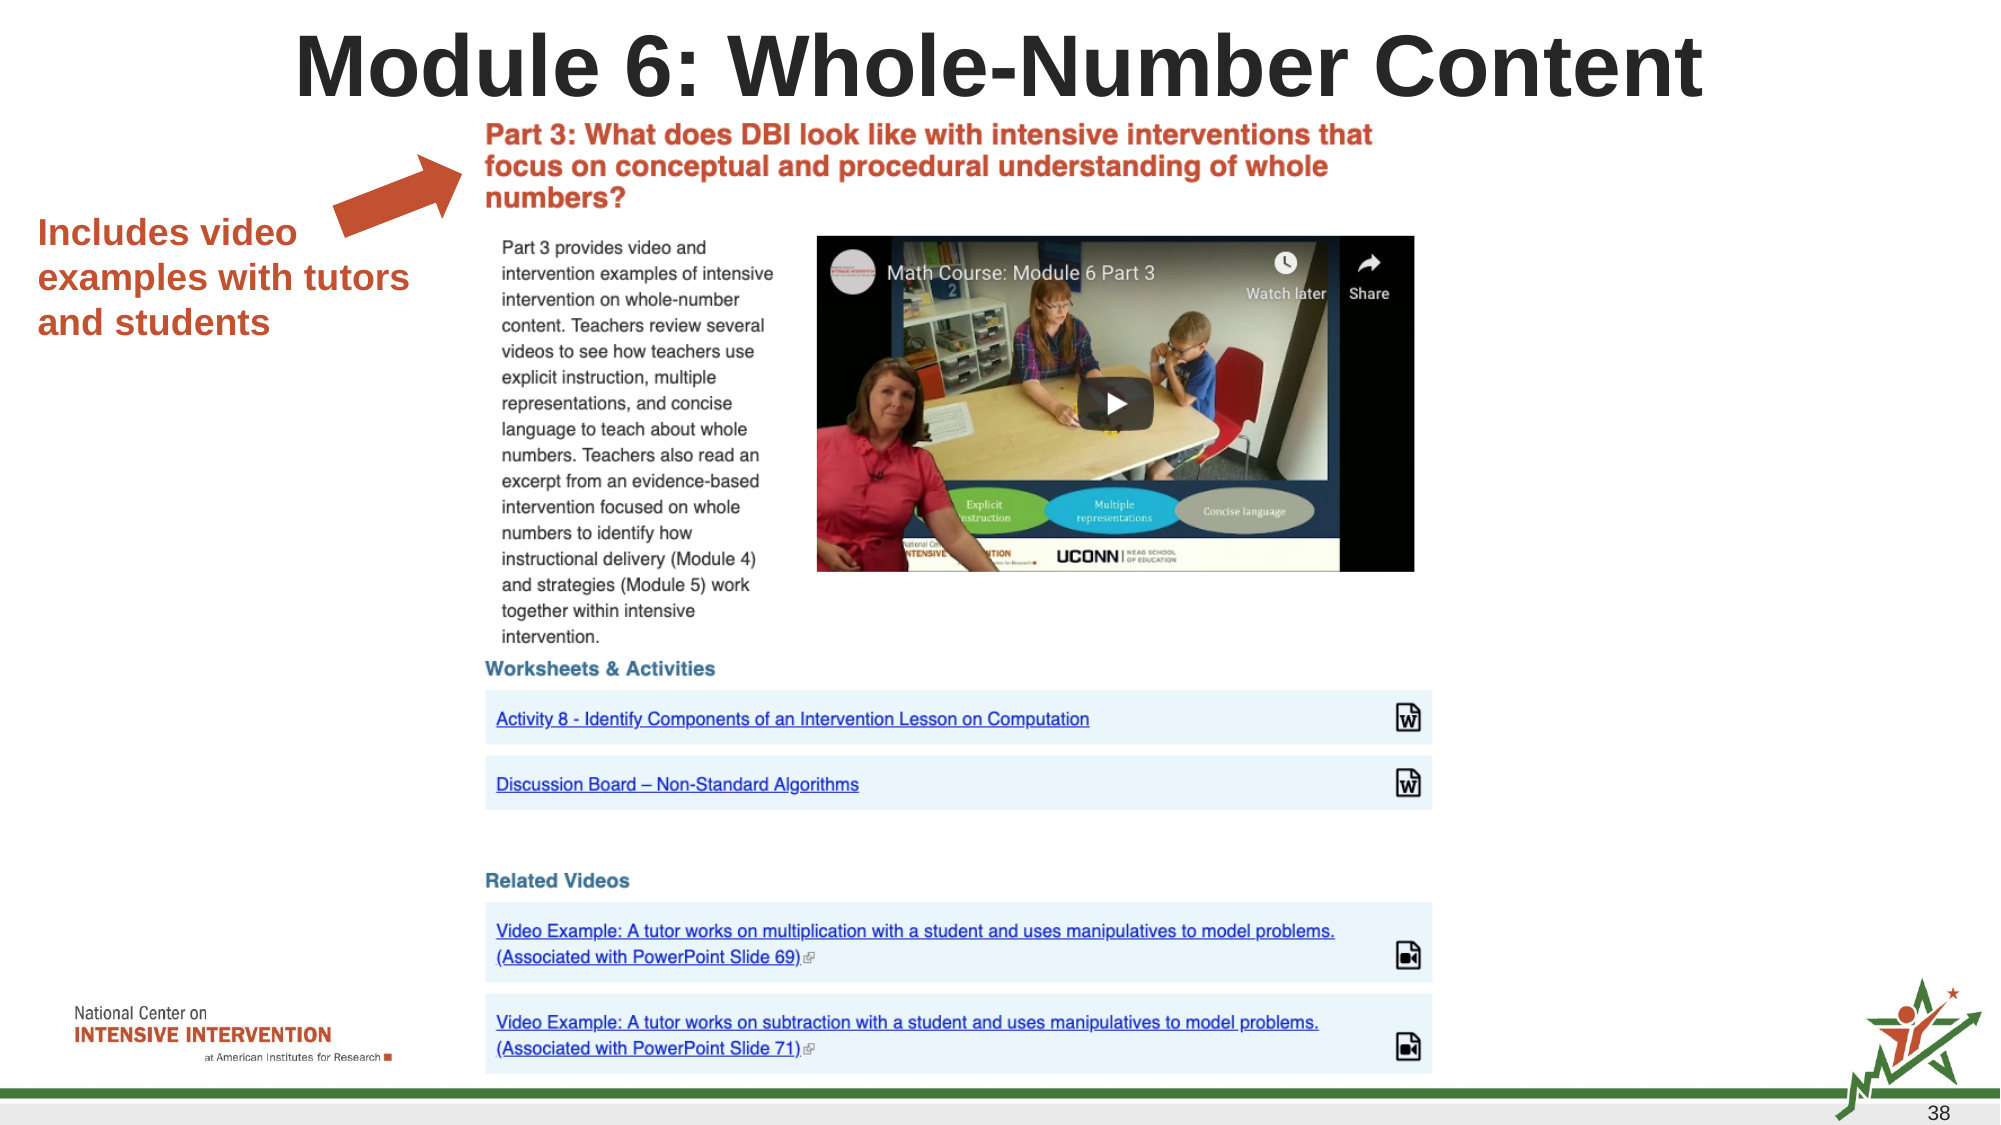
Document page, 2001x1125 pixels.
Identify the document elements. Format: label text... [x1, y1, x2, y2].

slide_number 38 [1925, 1099, 1951, 1125]
text_box [332, 153, 463, 239]
picture [0, 0, 2000, 1125]
title Module 6: Whole-Number Content [19, 0, 1981, 167]
text_box Includes video examples with tutors and students [22, 200, 449, 351]
